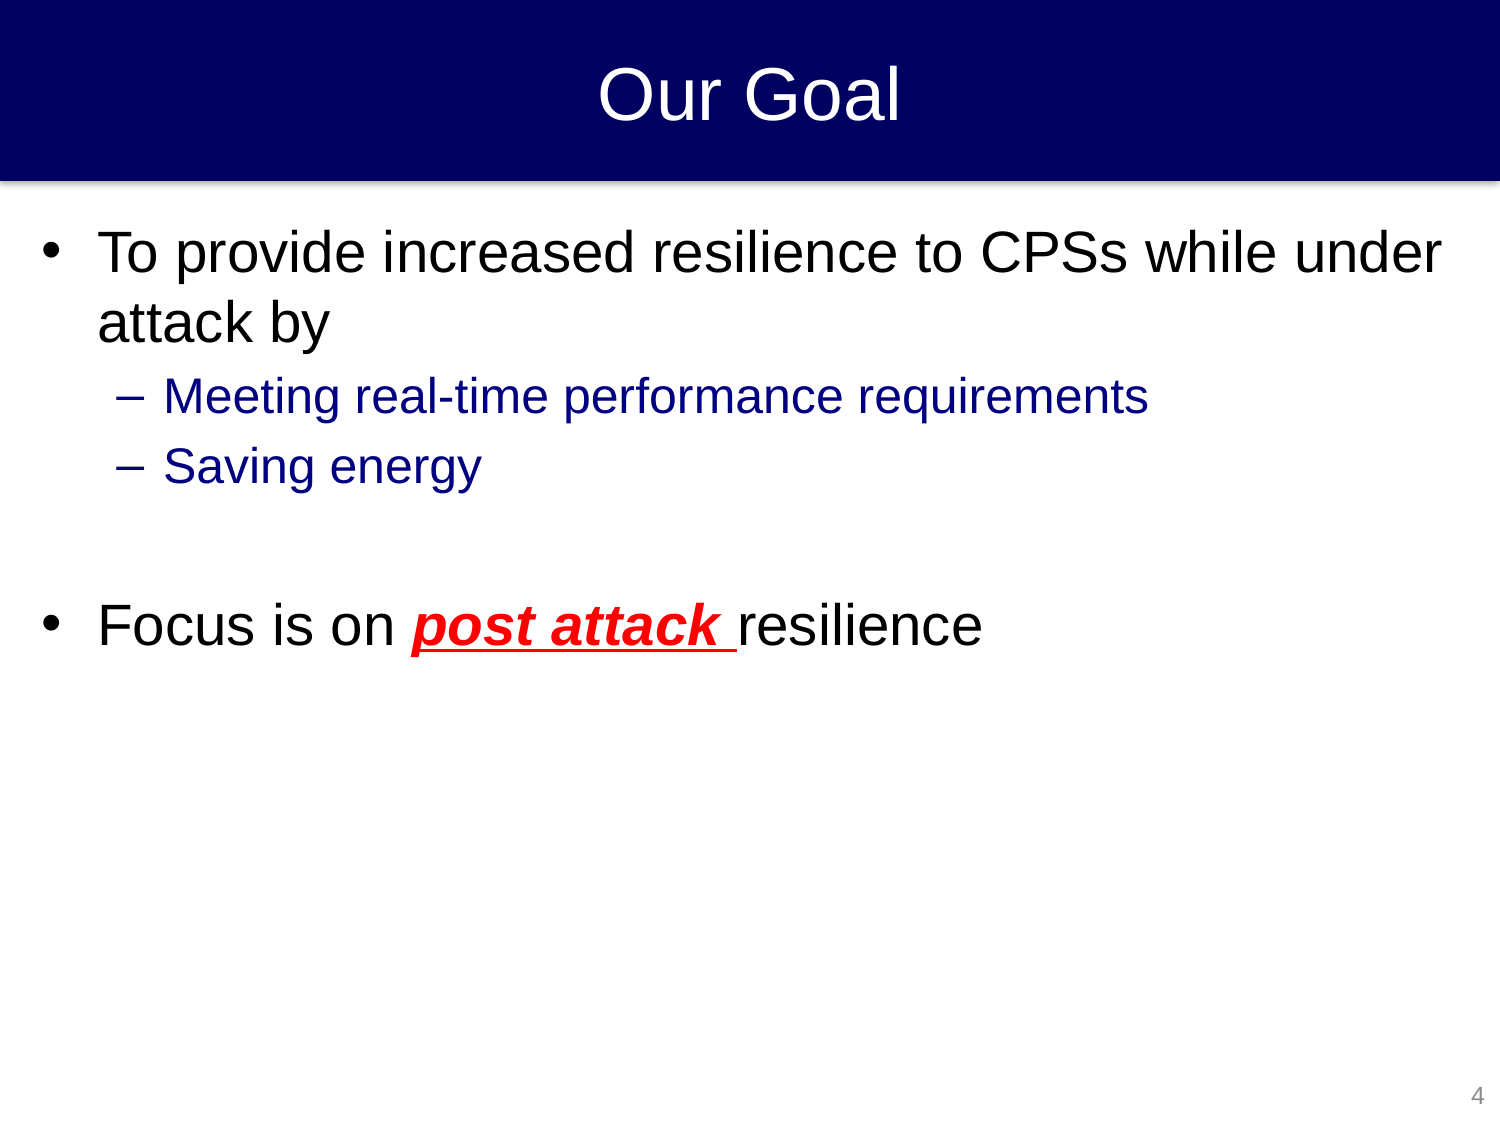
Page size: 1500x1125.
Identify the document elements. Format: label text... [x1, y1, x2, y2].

slide_number 4 [1181, 1065, 1500, 1125]
list To provide increased resilience to CPSs while under attack by Meeting real-time performance requirements Saving energy Focus is on post attack resilience [26, 206, 1476, 1066]
title Our Goal [0, 0, 1500, 181]
